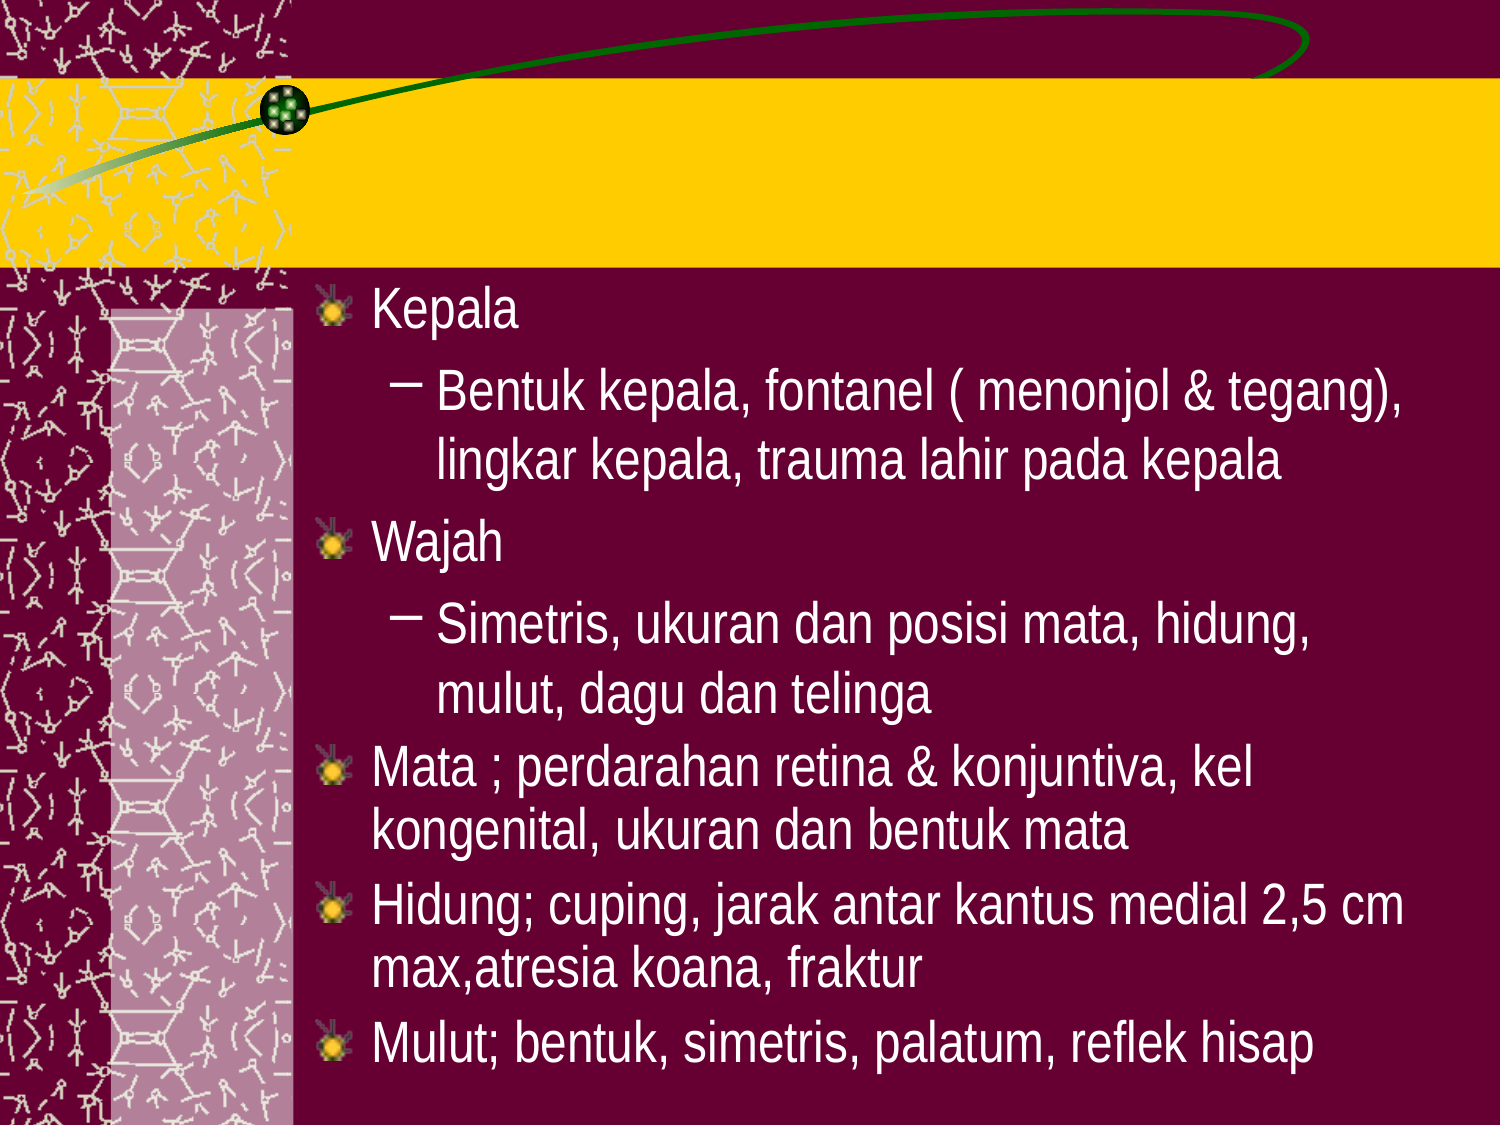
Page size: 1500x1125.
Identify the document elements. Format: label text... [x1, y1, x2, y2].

picture [315, 1019, 356, 1061]
picture [315, 881, 356, 923]
picture [315, 744, 356, 785]
list Kepala Bentuk kepala, fontanel ( menonjol & tegang), lingkar kepala, trauma lahir pada kepala Wajah Simetris, ukuran dan posisi mata, hidung, mulut, dagu dan telinga Mata ; perdarahan retina & konjuntiva, kel kongenital, ukuran dan bentuk mata Hidung; cuping, jarak antar kantus medial 2,5 cm max,atresia koana, fraktur Mulut; bentuk, simetris, palatum, reflek hisap [299, 262, 1451, 1125]
picture [0, 0, 292, 1125]
picture [315, 284, 356, 326]
picture [315, 517, 356, 559]
